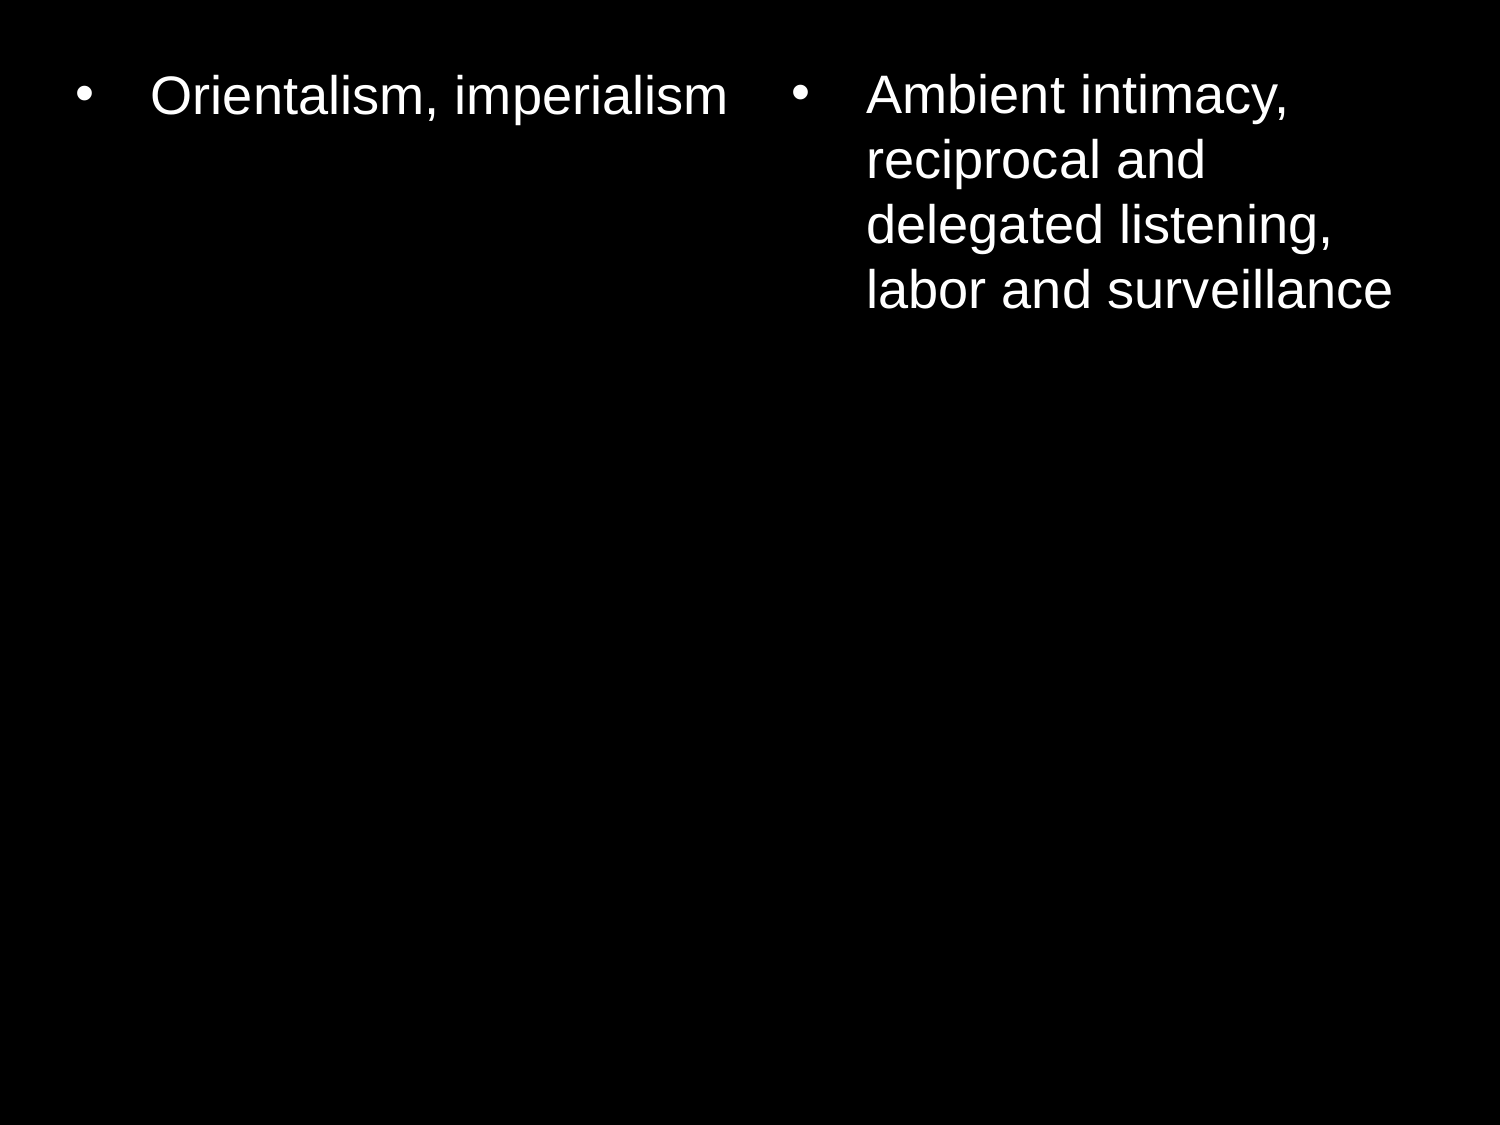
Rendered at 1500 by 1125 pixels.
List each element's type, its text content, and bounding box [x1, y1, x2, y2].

subtitle Orientalism, imperialism [60, 52, 752, 1125]
text_box Ambient intimacy, reciprocal and delegated listening, labor and surveillance [776, 51, 1467, 1125]
